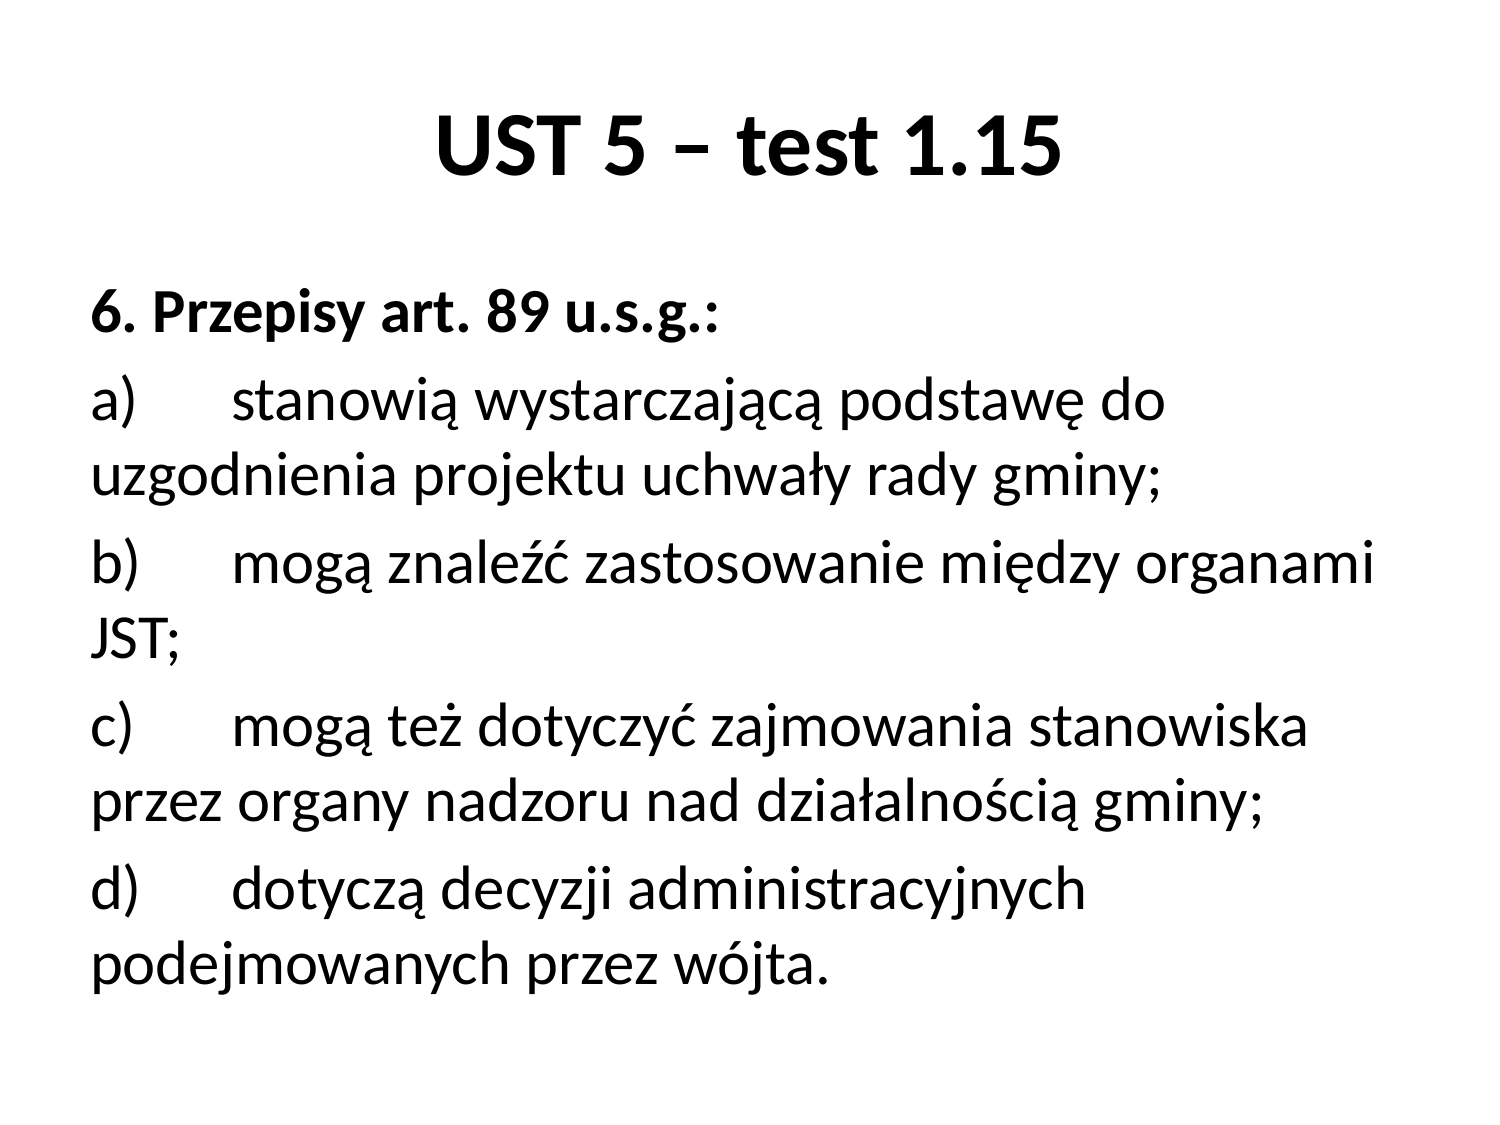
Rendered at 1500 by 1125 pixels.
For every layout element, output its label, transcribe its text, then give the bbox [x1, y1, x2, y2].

title UST 5 – test 1.15 [75, 45, 1425, 233]
list 6. Przepisy art. 89 u.s.g.: a) stanowią wystarczającą podstawę do uzgodnienia projektu uchwały rady gminy; b) mogą znaleźć zastosowanie między organami JST; c) mogą też dotyczyć zajmowania stanowiska przez organy nadzoru nad działalnością gminy; d) dotyczą decyzji administracyjnych podejmowanych przez wójta. [75, 262, 1425, 1005]
